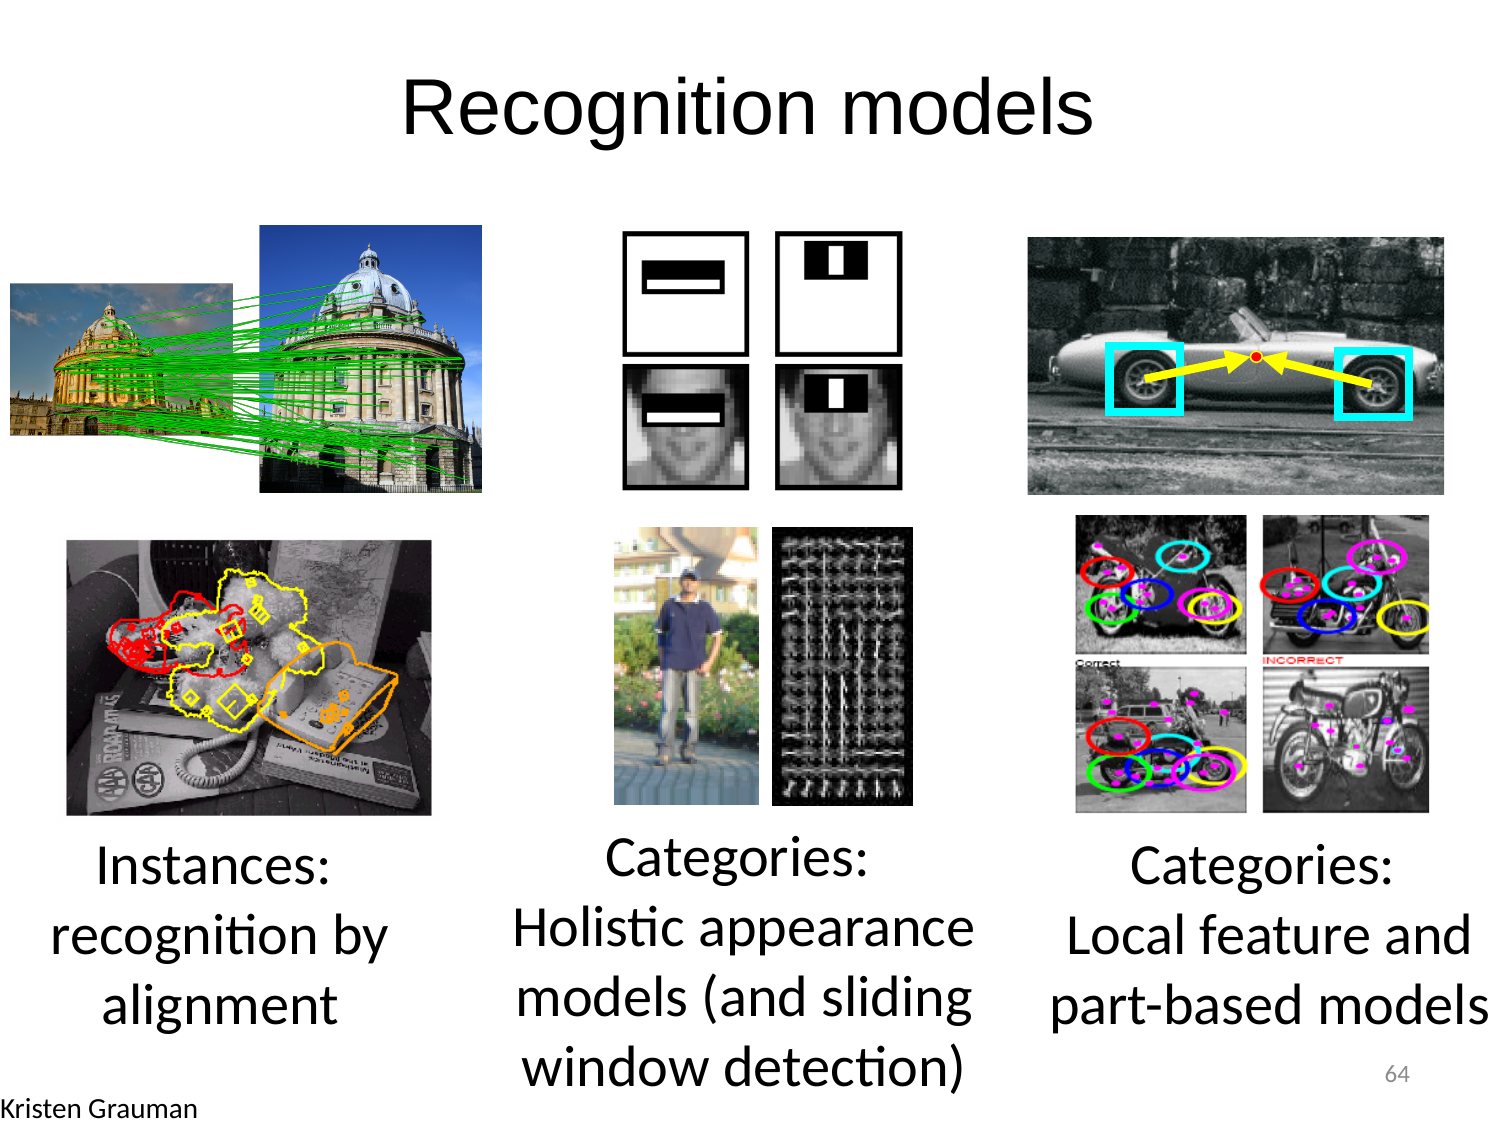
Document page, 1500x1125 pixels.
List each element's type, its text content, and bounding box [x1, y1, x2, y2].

picture [10, 225, 482, 493]
text_box Categories: Local feature and part-based models [1003, 818, 1500, 1044]
picture [613, 526, 760, 805]
text_box Instances: recognition by alignment [0, 818, 440, 1044]
title Recognition models [73, 8, 1424, 197]
slide_number 64 [1074, 1042, 1425, 1103]
text_box Kristen Grauman [0, 1082, 590, 1125]
picture [614, 225, 910, 493]
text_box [1027, 237, 1445, 496]
picture [772, 526, 914, 806]
picture [1047, 514, 1430, 818]
picture [58, 534, 439, 822]
text_box Categories: Holistic appearance models (and sliding window detection) [478, 810, 1010, 1106]
